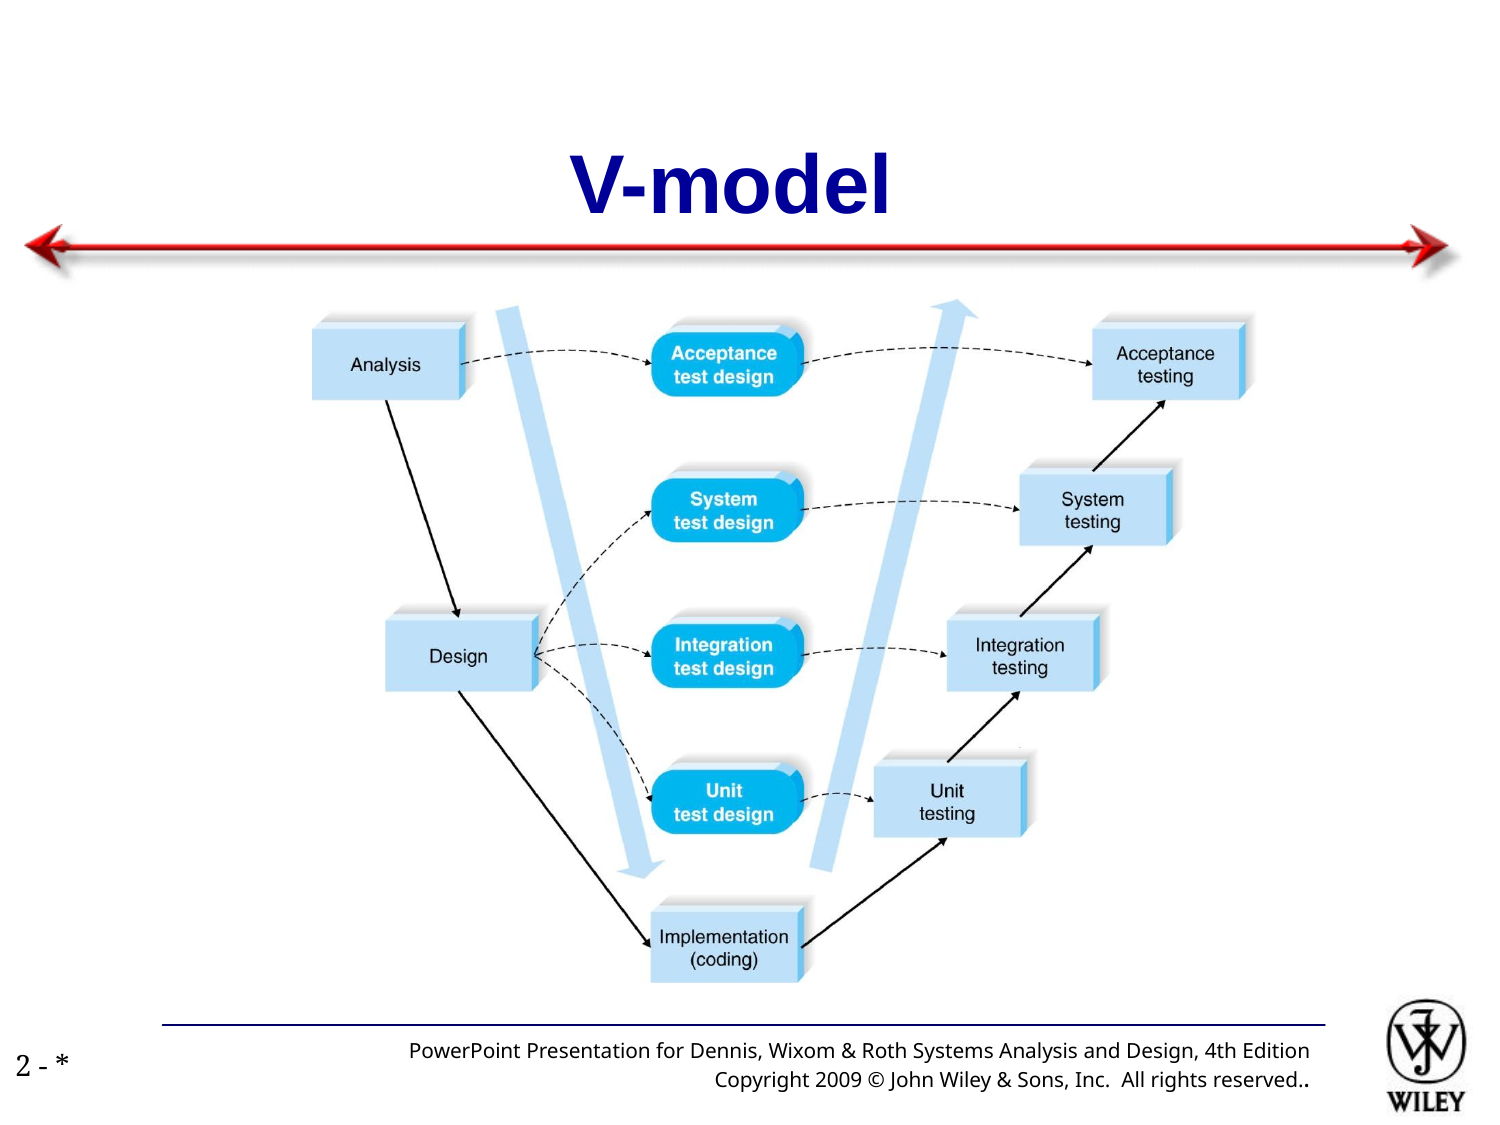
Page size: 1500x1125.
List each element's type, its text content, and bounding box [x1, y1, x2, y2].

picture [312, 299, 1257, 983]
picture [24, 224, 1471, 291]
text_box 2 - * [0, 1049, 125, 1125]
text_box PowerPoint Presentation for Dennis, Wixom & Roth Systems Analysis and Design, 4th Edition Copyright 2009 © John Wiley & Sons, Inc. All rights reserved.. [287, 1024, 1325, 1100]
picture [1381, 991, 1473, 1117]
title V-model [93, 50, 1369, 238]
